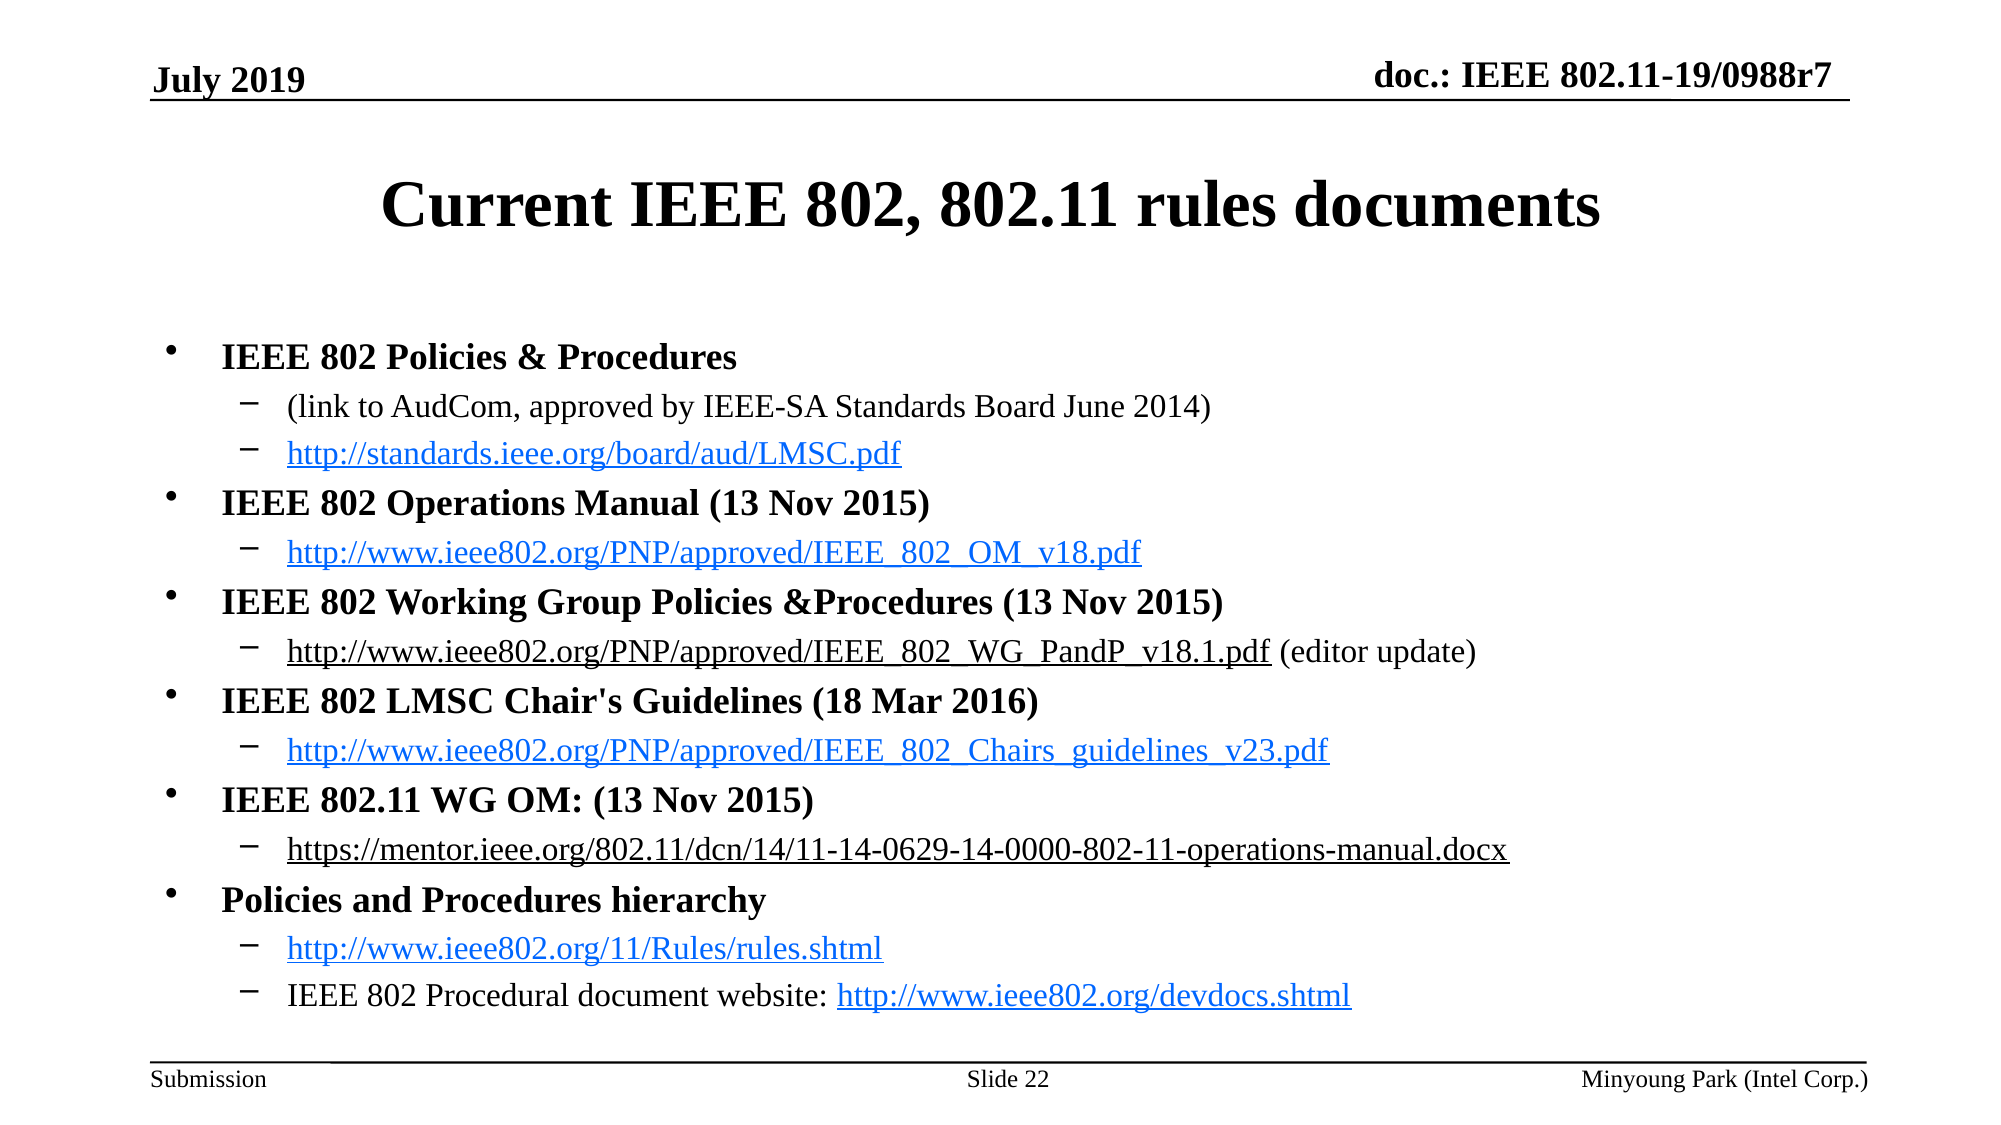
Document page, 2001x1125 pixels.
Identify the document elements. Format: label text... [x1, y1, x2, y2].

list IEEE 802 Policies & Procedures (link to AudCom, approved by IEEE-SA Standards Board June 2014) http://standards.ieee.org/board/aud/LMSC.pdf IEEE 802 Operations Manual (13 Nov 2015) http://www.ieee802.org/PNP/approved/IEEE_802_OM_v18.pdf IEEE 802 Working Group Policies &Procedures (13 Nov 2015) http://www.ieee802.org/PNP/approved/IEEE_802_WG_PandP_v18.1.pdf (editor update) IEEE 802 LMSC Chair's Guidelines (18 Mar 2016) http://www.ieee802.org/PNP/approved/IEEE_802_Chairs_guidelines_v23.pdf IEEE 802.11 WG OM: (13 Nov 2015) https://mentor.ieee.org/802.11/dcn/14/11-14-0629-14-0000-802-11-operations-manual.docx Policies and Procedures hierarchy http://www.ieee802.org/11/Rules/rules.shtml IEEE 802 Procedural document website: http://www.ieee802.org/devdocs.shtml [150, 324, 1850, 1000]
footer Minyoung Park (Intel Corp.) [1266, 1061, 1869, 1093]
slide_number Slide 22 [965, 1061, 1051, 1093]
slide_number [152, 54, 347, 101]
title Current IEEE 802, 802.11 rules documents [150, 112, 1850, 288]
